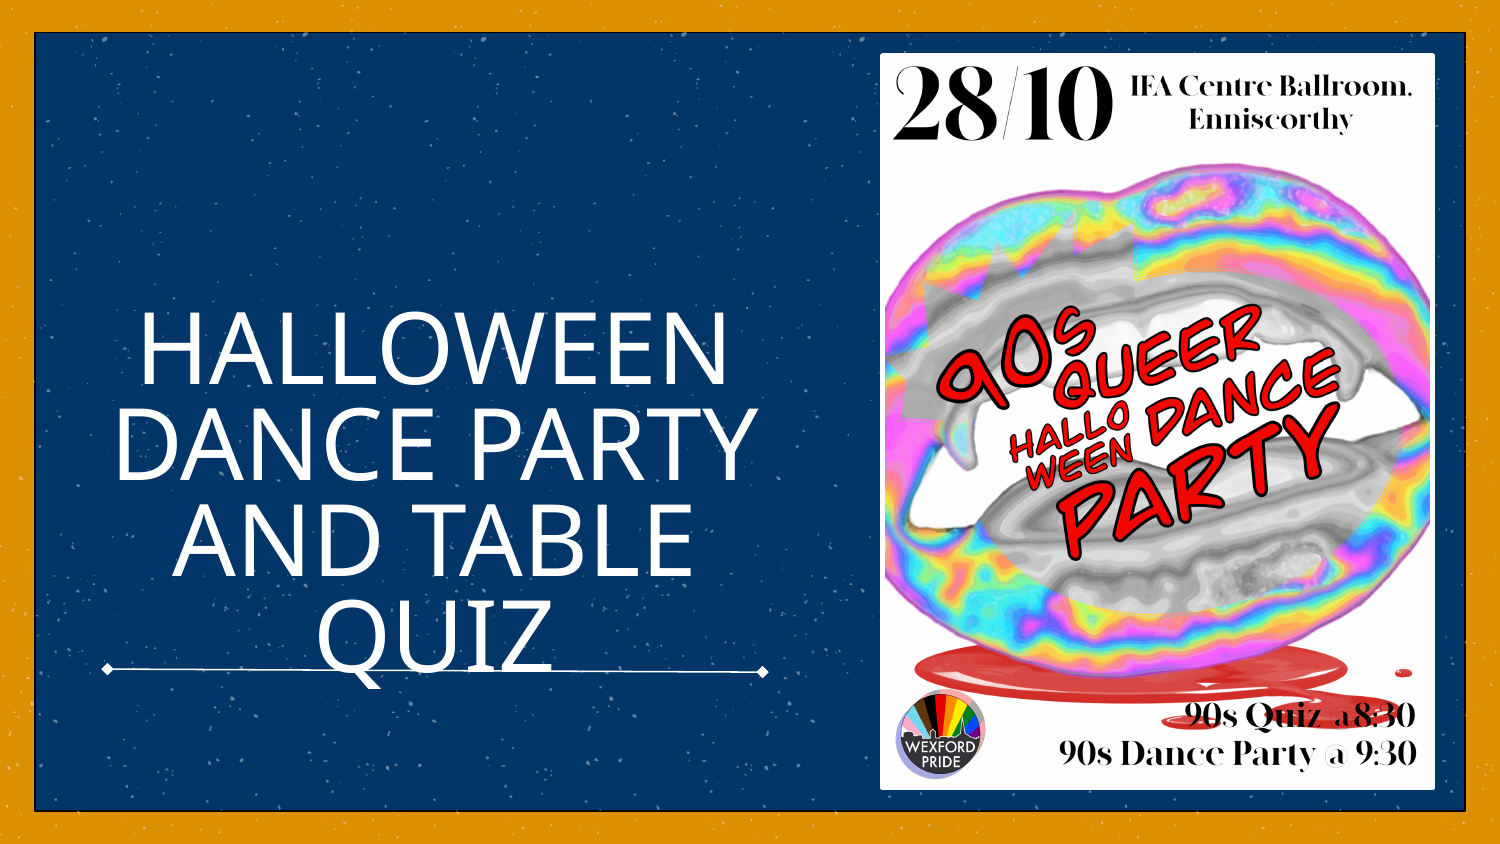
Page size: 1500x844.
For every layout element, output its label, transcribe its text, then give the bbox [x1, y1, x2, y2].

picture [0, 0, 1500, 844]
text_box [107, 668, 763, 673]
title HALLOWEEN DANCE PARTY AND TABLE QUIZ [61, 348, 808, 651]
